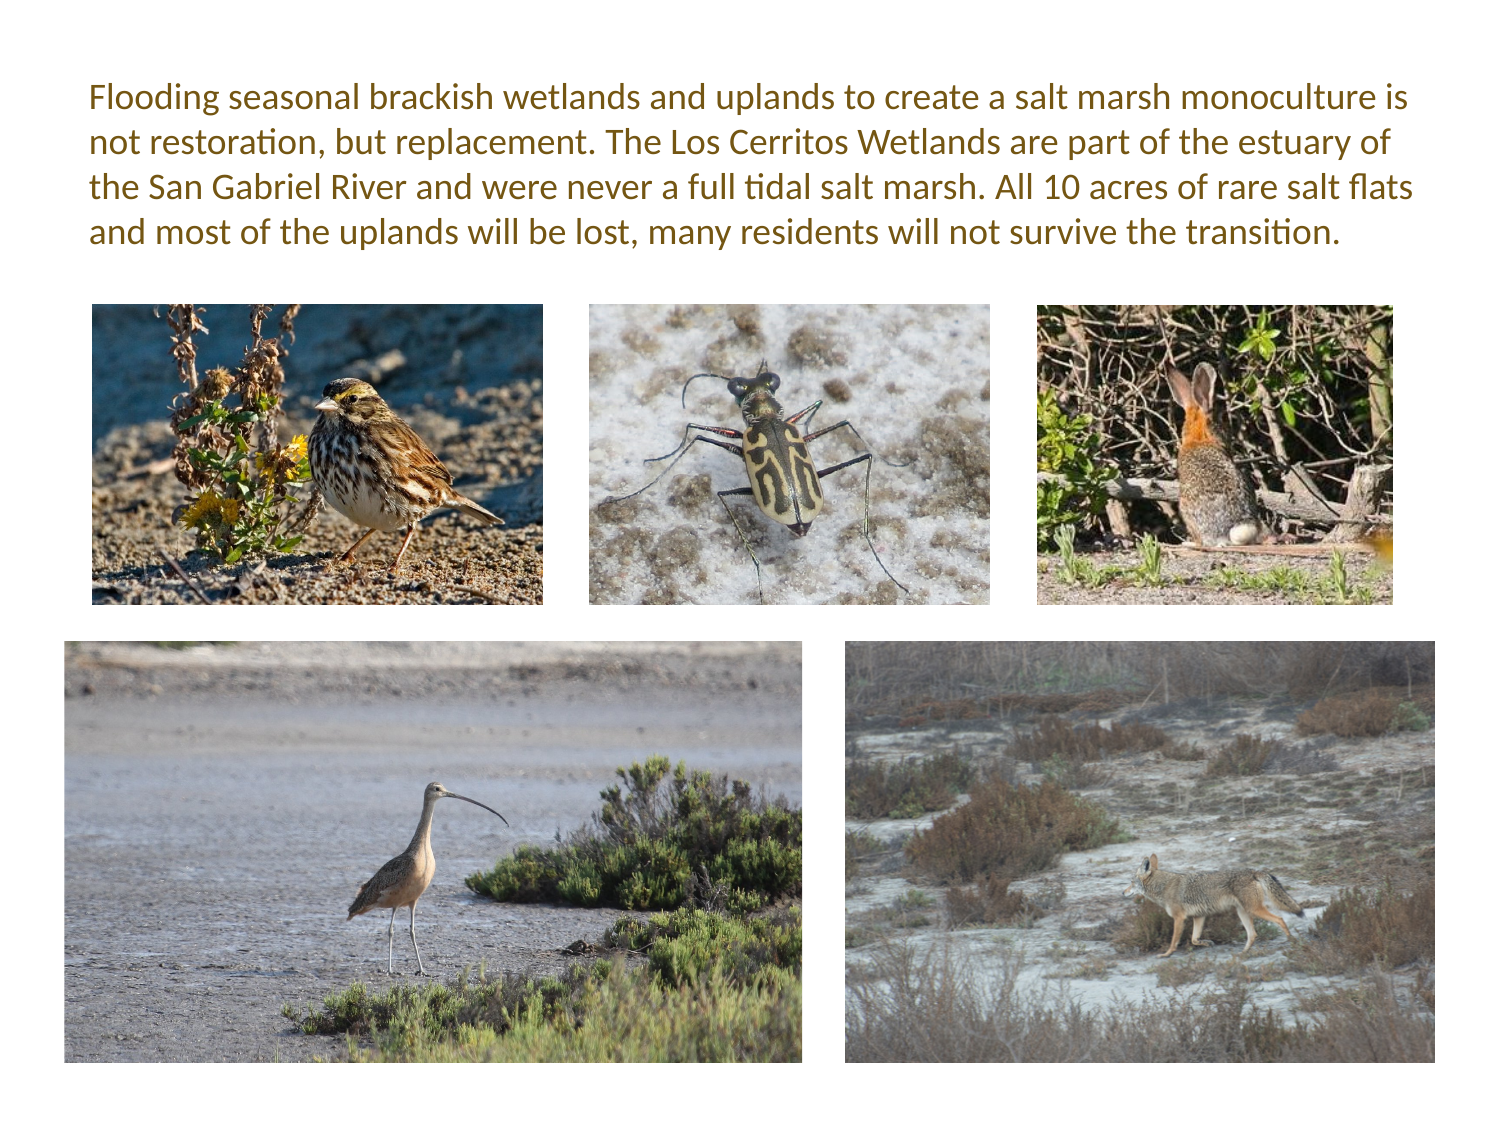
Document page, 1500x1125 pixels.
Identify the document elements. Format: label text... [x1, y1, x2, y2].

picture [64, 641, 803, 1063]
picture [589, 304, 990, 605]
text_box Flooding seasonal brackish wetlands and uplands to create a salt marsh monoculture is not restoration, but replacement. The Los Cerritos Wetlands are part of the estuary of the San Gabriel River and were never a full tidal salt marsh. All 10 acres of rare salt flats and most of the uplands will be lost, many residents will not survive the transition. [74, 64, 1449, 260]
picture [845, 641, 1435, 1063]
picture [92, 304, 543, 605]
picture [1037, 304, 1393, 605]
